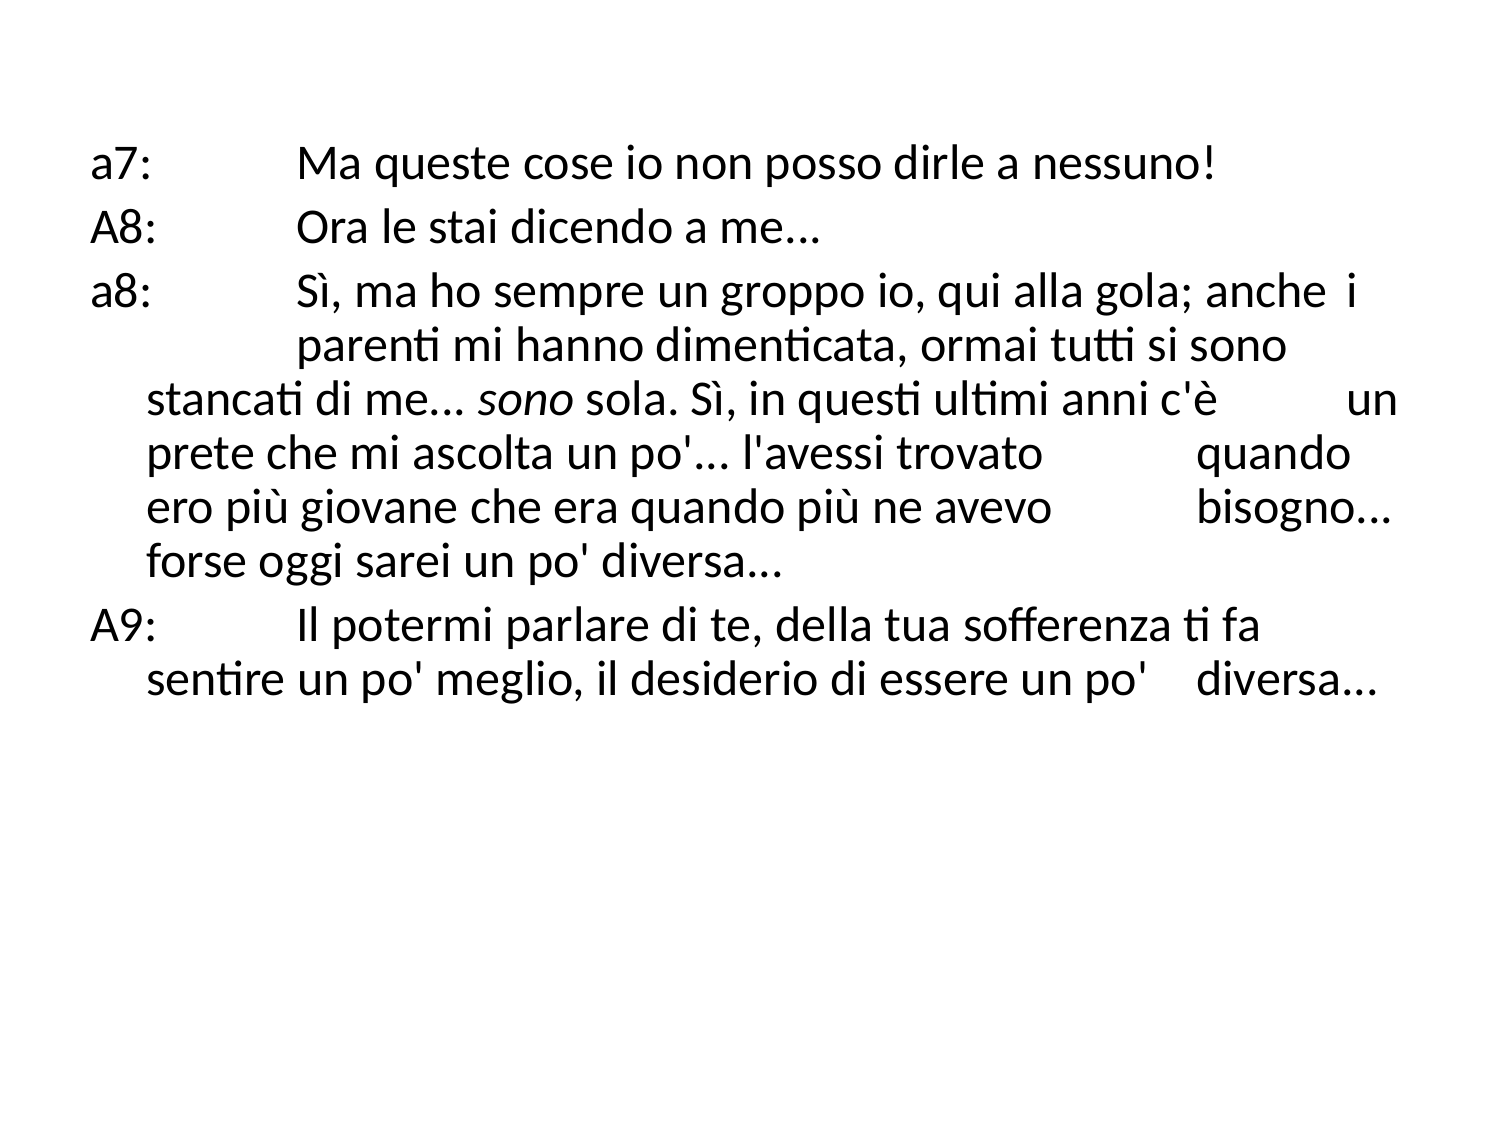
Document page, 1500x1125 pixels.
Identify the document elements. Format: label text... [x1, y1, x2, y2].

list a7: Ma queste cose io non posso dirle a nessuno! A8: Ora le stai dicendo a me... a8: Sì, ma ho sempre un groppo io, qui alla gola; anche i parenti mi hanno dimenticata, ormai tutti si sono stancati di me... sono sola. Sì, in questi ultimi anni c'è un prete che mi ascolta un po'... l'avessi trovato quando ero più giovane che era quando più ne avevo bisogno... forse oggi sarei un po' diversa... A9: Il potermi parlare di te, della tua sofferenza ti fa sentire un po' meglio, il desiderio di essere un po' diversa... [75, 128, 1425, 1000]
